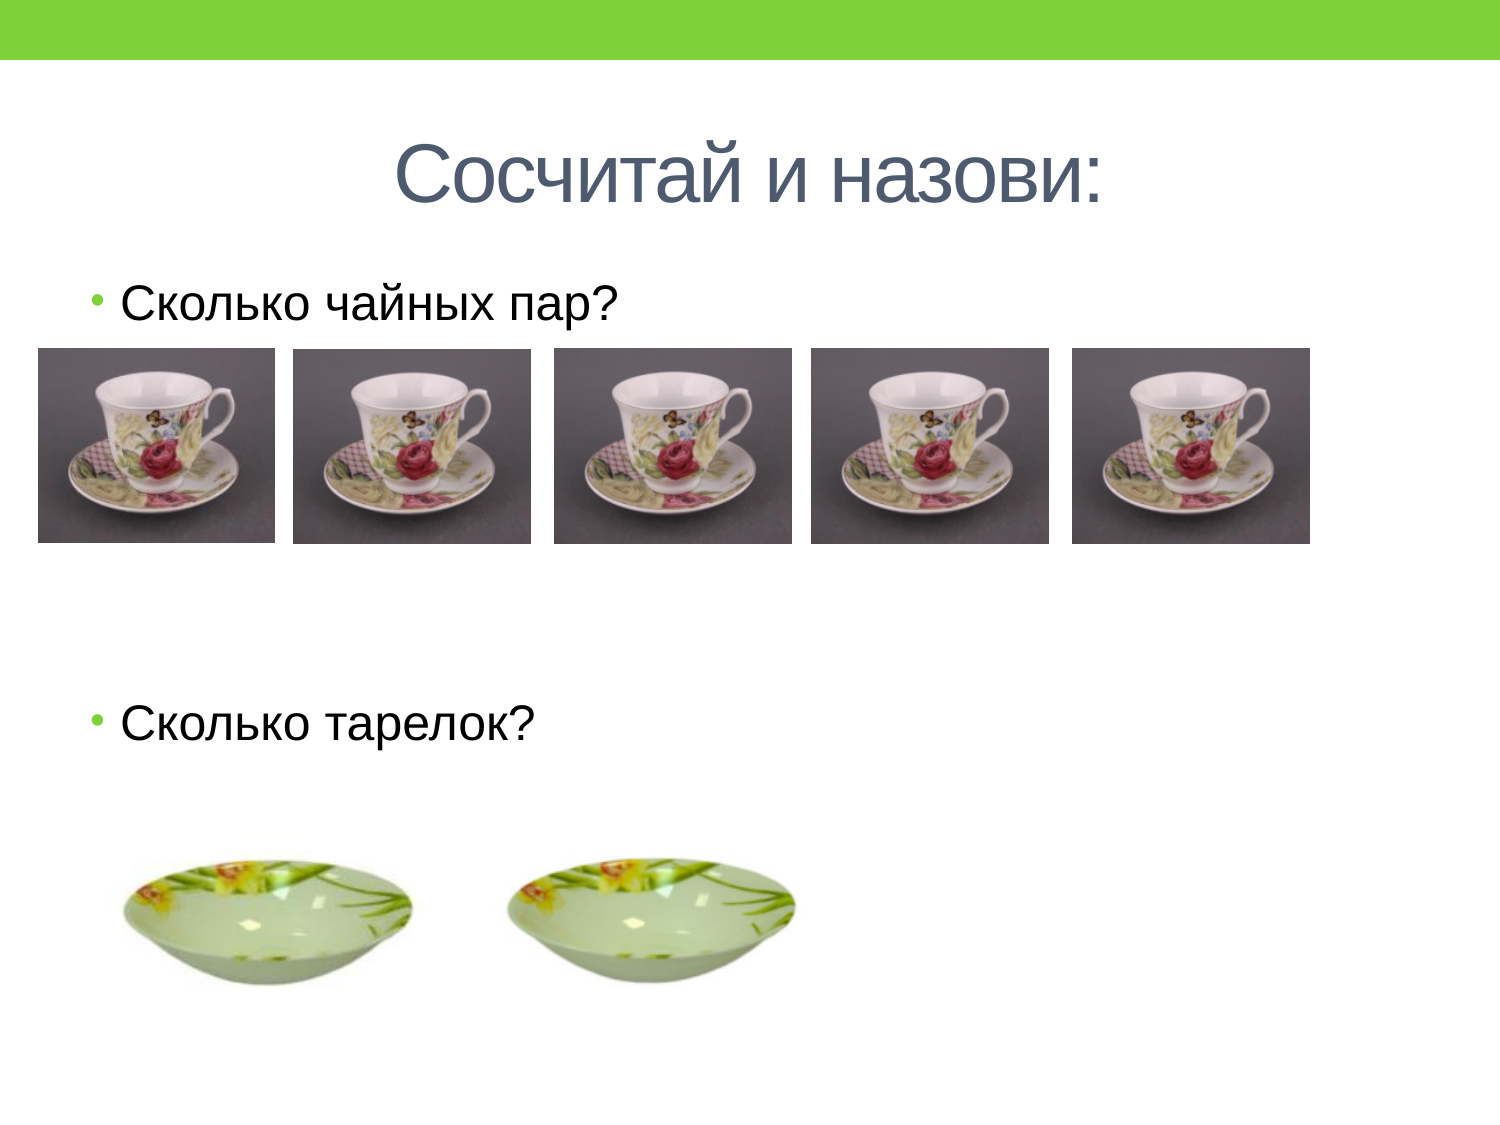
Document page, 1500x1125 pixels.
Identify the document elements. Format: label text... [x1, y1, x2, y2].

title Сосчитай и назови: [75, 87, 1425, 250]
picture [38, 348, 275, 543]
picture [293, 349, 531, 544]
picture [811, 348, 1049, 544]
picture [1072, 348, 1310, 544]
picture [554, 348, 792, 544]
picture [494, 784, 812, 1056]
picture [110, 786, 429, 1057]
list Сколько чайных пар? Сколько тарелок? [75, 262, 1425, 1063]
